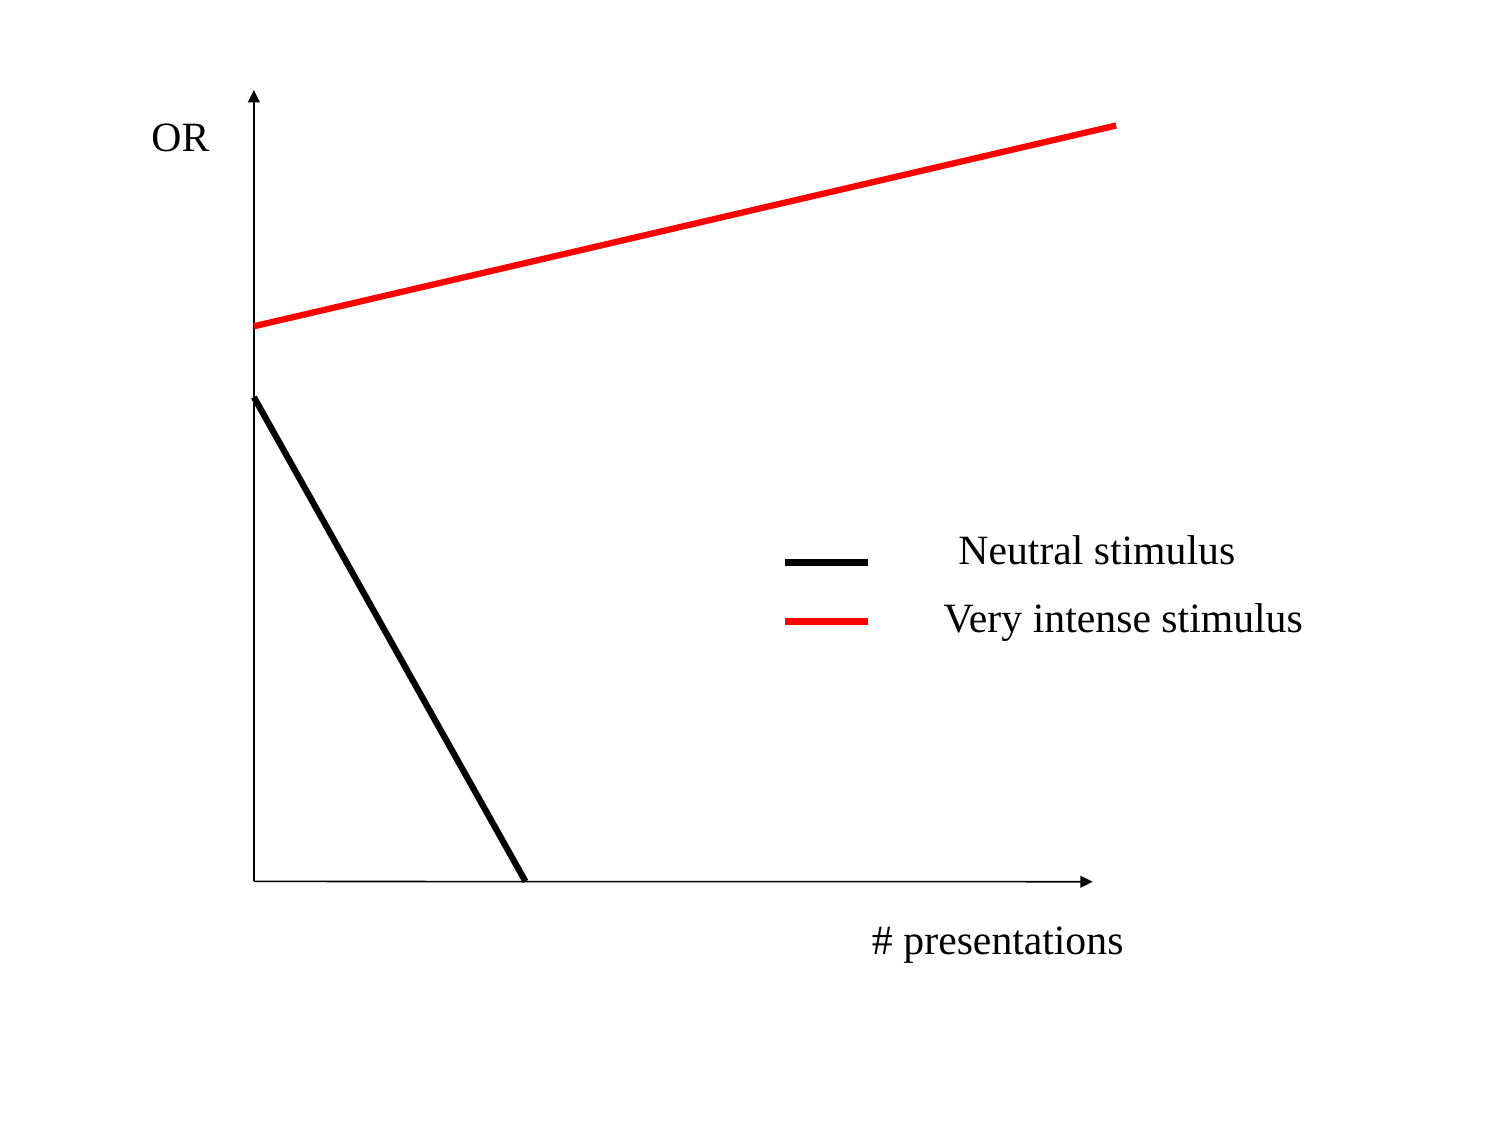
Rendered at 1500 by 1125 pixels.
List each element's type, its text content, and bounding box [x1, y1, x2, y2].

text_box Very intense stimulus [839, 583, 1418, 649]
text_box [253, 396, 526, 882]
text_box OR [136, 101, 225, 167]
text_box # presentations [856, 904, 1140, 970]
text_box Neutral stimulus [879, 515, 1325, 581]
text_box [253, 125, 1117, 327]
